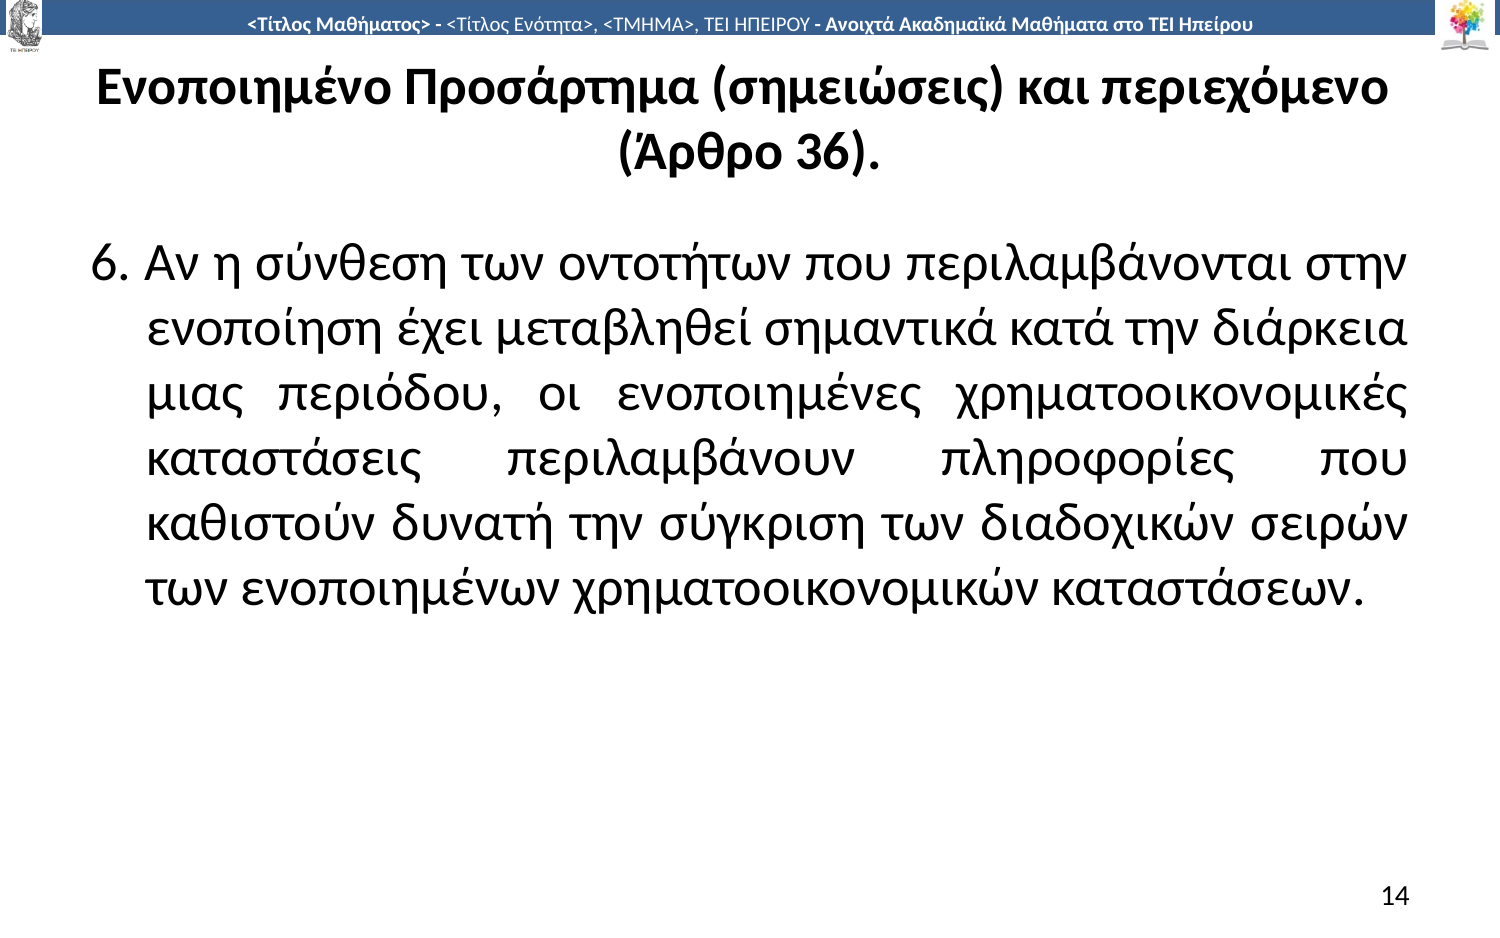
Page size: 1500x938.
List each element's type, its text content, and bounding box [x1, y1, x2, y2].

slide_number 14 [1074, 868, 1425, 919]
list 6. Αν η σύνθεση των οντοτήτων που περιλαμβάνονται στην ενοποίηση έχει μεταβληθεί σημαντικά κατά την διάρκεια μιας περιόδου, οι ενοποιημένες χρηματοοικονομικές καταστάσεις περιλαμβάνουν πληροφορίες που καθιστούν δυνατή την σύγκριση των διαδοχικών σειρών των ενοποιημένων χρηματοοικονομικών καταστάσεων. [74, 218, 1426, 838]
picture [6, 0, 42, 54]
title Ενοποιημένο Προσάρτημα (σημειώσεις) και περιεχόμενο (Άρθρο 36). [74, 37, 1426, 194]
picture [1435, 0, 1495, 52]
